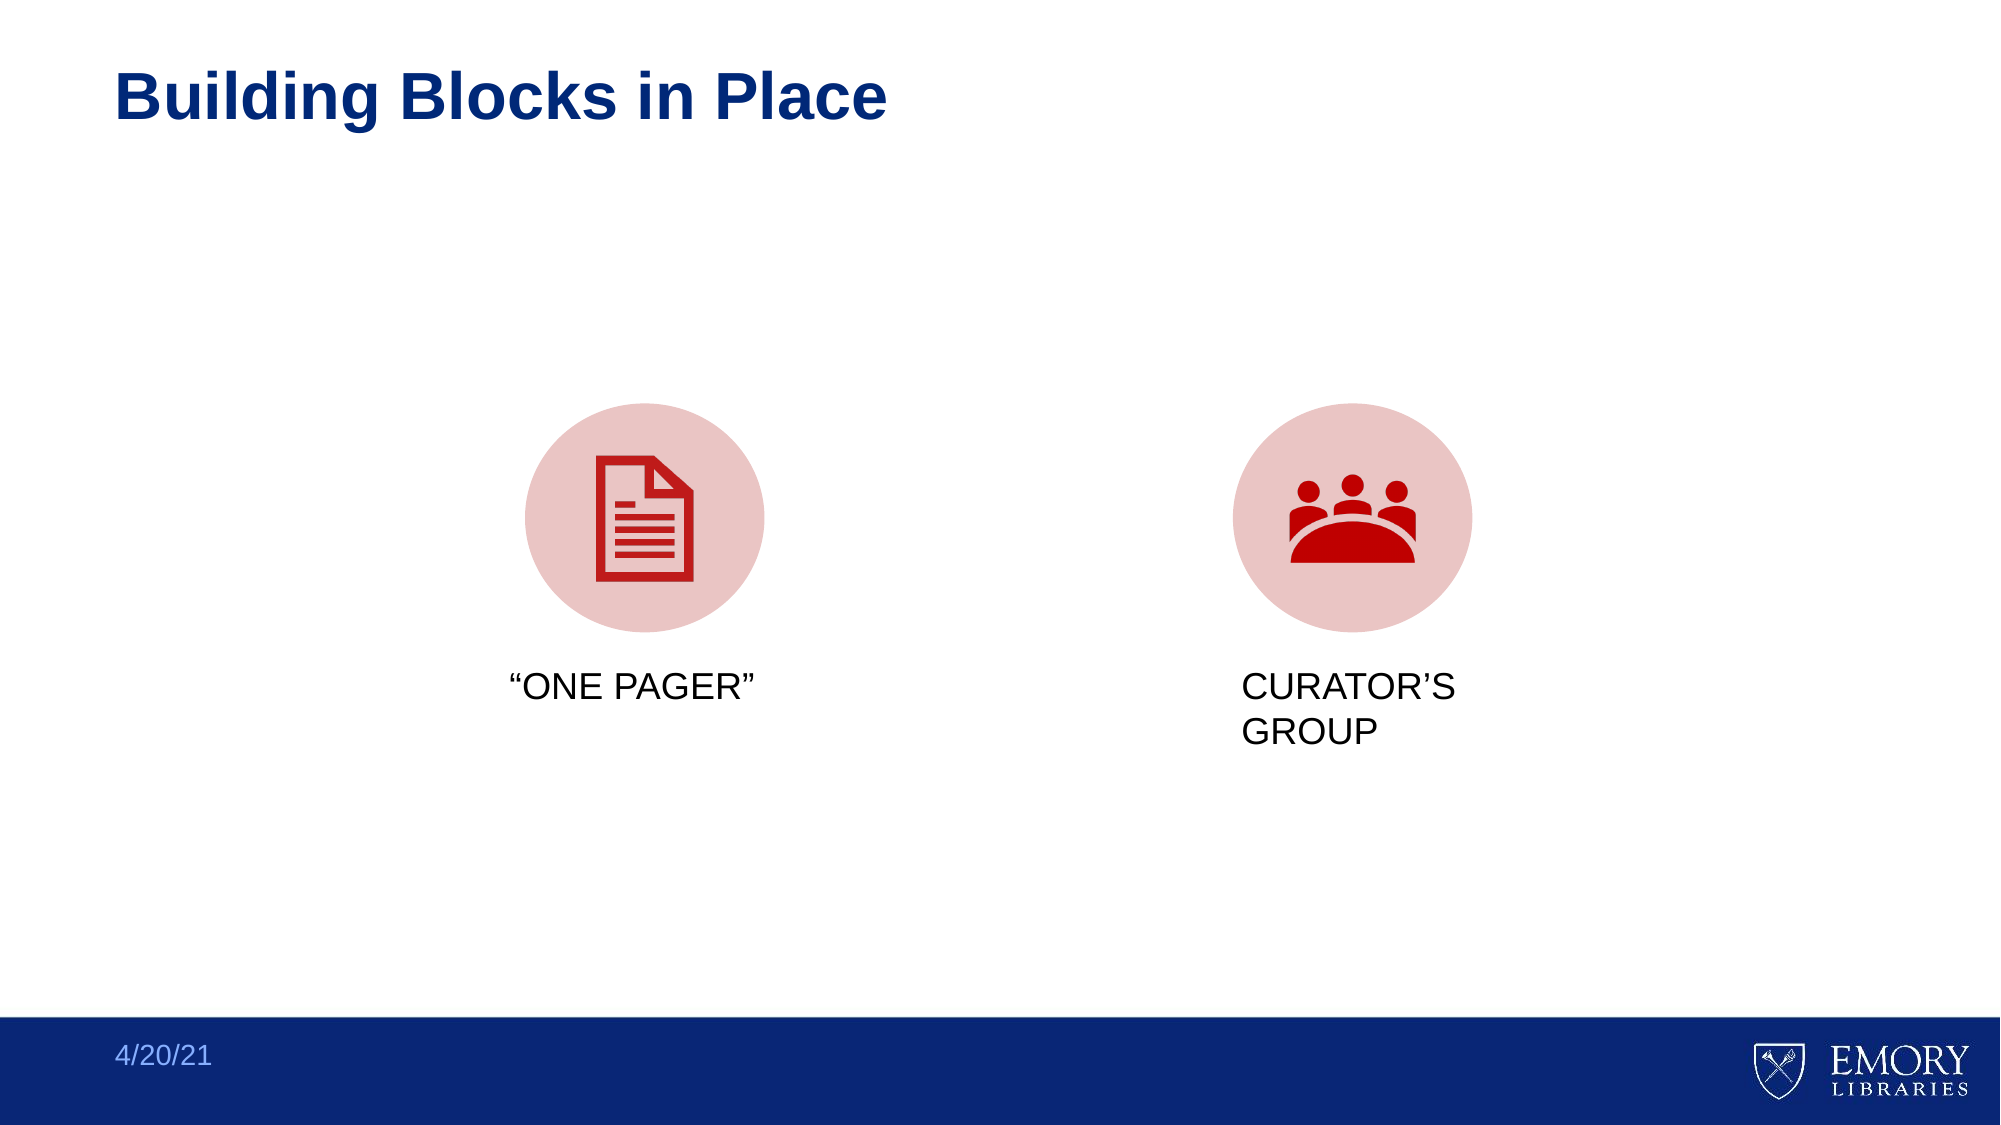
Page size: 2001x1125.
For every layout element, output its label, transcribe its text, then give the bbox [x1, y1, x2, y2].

text_box CURATOR’S GROUP [1226, 655, 1511, 760]
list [569, 443, 720, 594]
title Building Blocks in Place [99, 45, 1900, 158]
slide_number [99, 1028, 340, 1088]
text_box “One Pager” [494, 655, 779, 715]
picture [0, 0, 2000, 1125]
text_box [1230, 401, 1475, 635]
text_box [522, 401, 767, 635]
